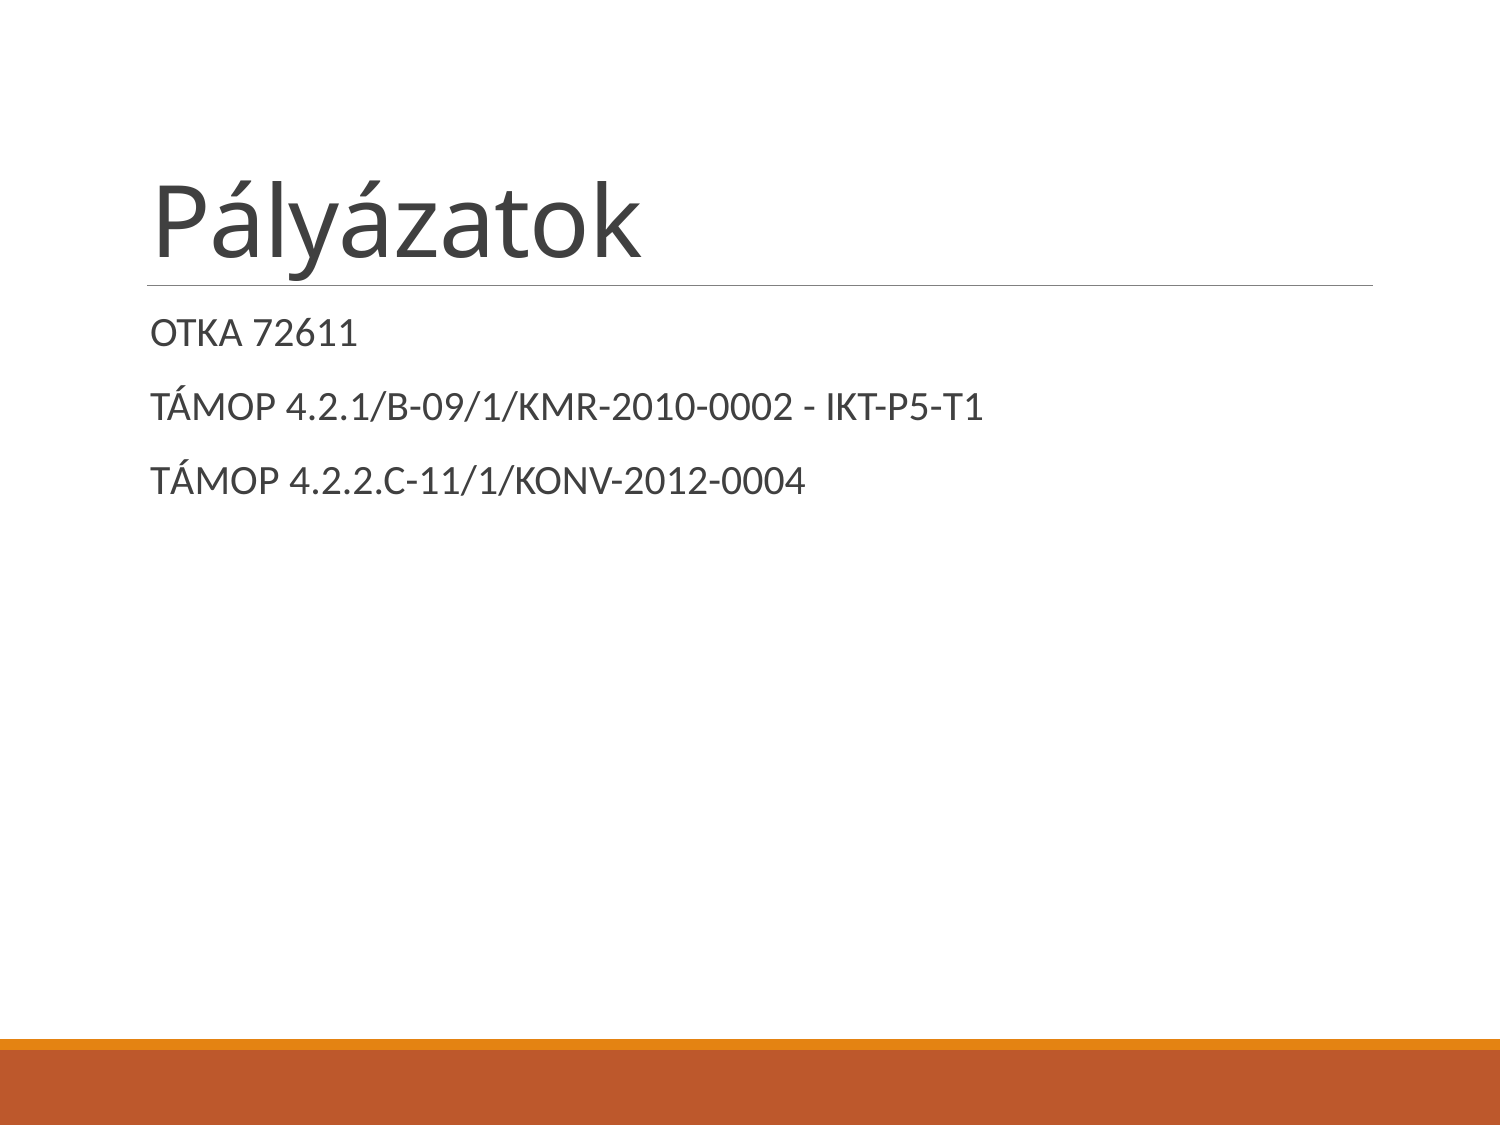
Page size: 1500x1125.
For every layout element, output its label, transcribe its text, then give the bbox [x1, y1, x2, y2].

title Pályázatok [135, 47, 1373, 285]
list OTKA 72611 TÁMOP 4.2.1/B-09/1/KMR-2010-0002 - IKT-P5-T1 TÁMOP 4.2.2.C-11/1/KONV-2012-0004 [135, 302, 1373, 963]
